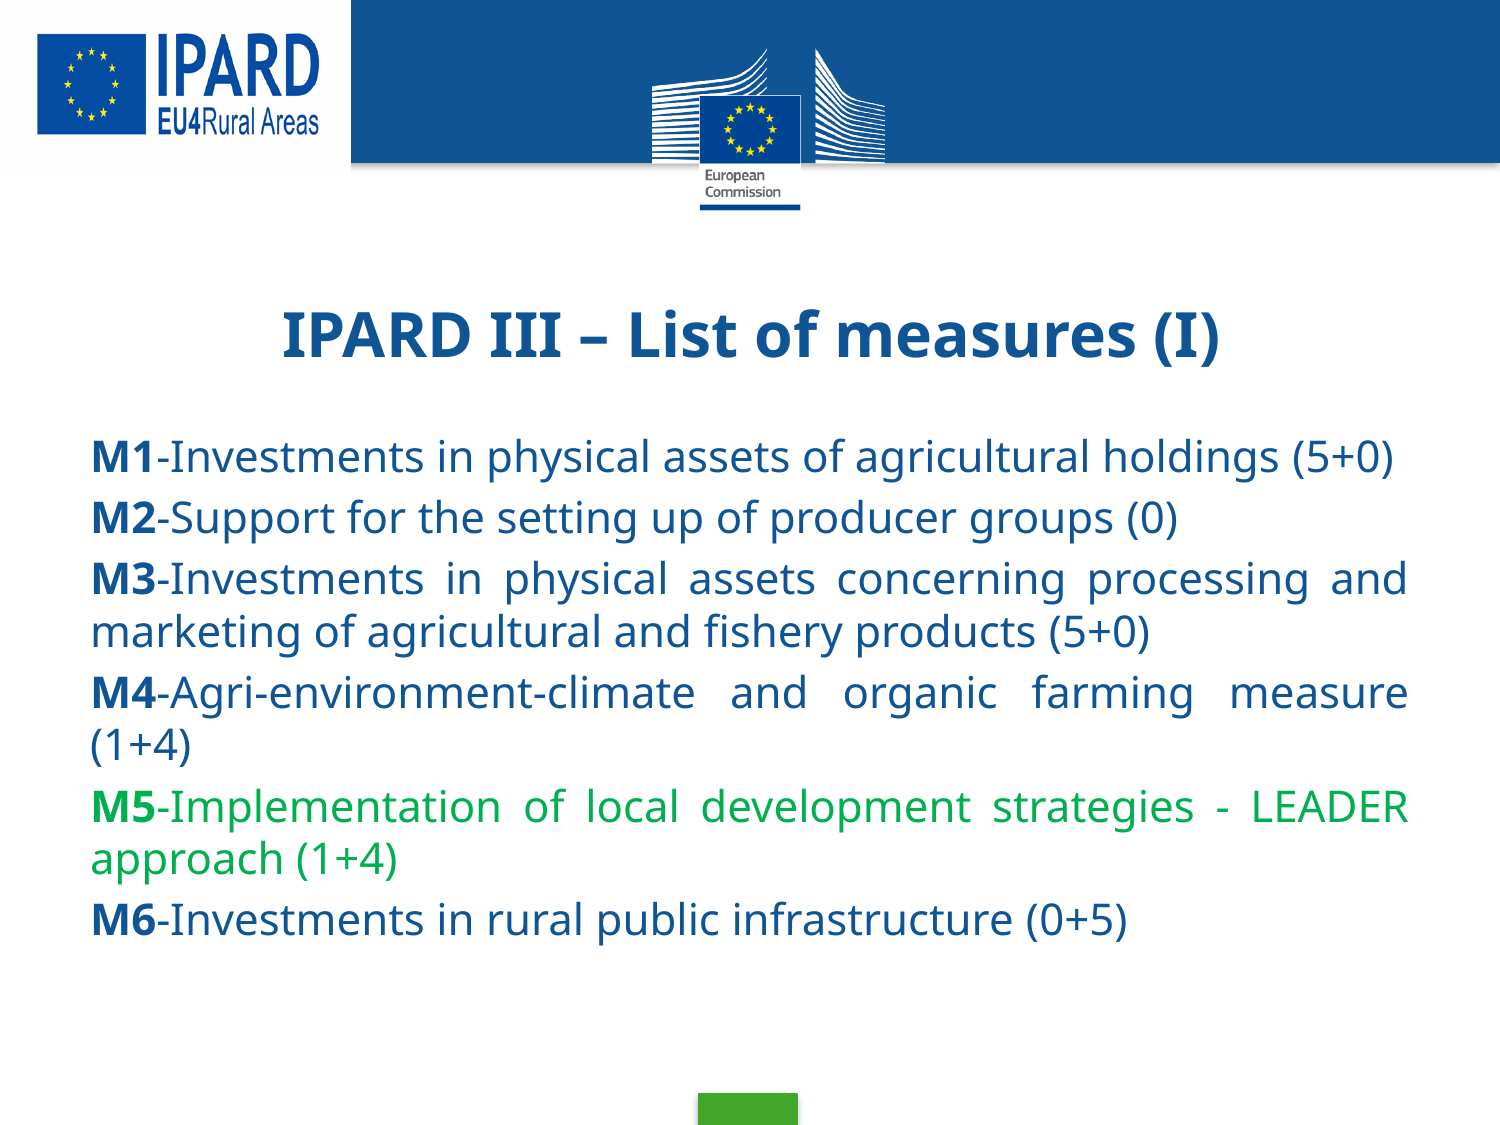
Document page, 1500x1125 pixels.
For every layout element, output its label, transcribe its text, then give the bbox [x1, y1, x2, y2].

picture [652, 48, 885, 211]
picture [0, 0, 351, 173]
title IPARD III – List of measures (I) [76, 255, 1428, 410]
list M1-Investments in physical assets of agricultural holdings (5+0) M2-Support for the setting up of producer groups (0) M3-Investments in physical assets concerning processing and marketing of agricultural and fishery products (5+0) M4-Agri-environment-climate and organic farming measure (1+4) M5-Implementation of local development strategies - LEADER approach (1+4) M6-Investments in rural public infrastructure (0+5) [74, 420, 1426, 1018]
